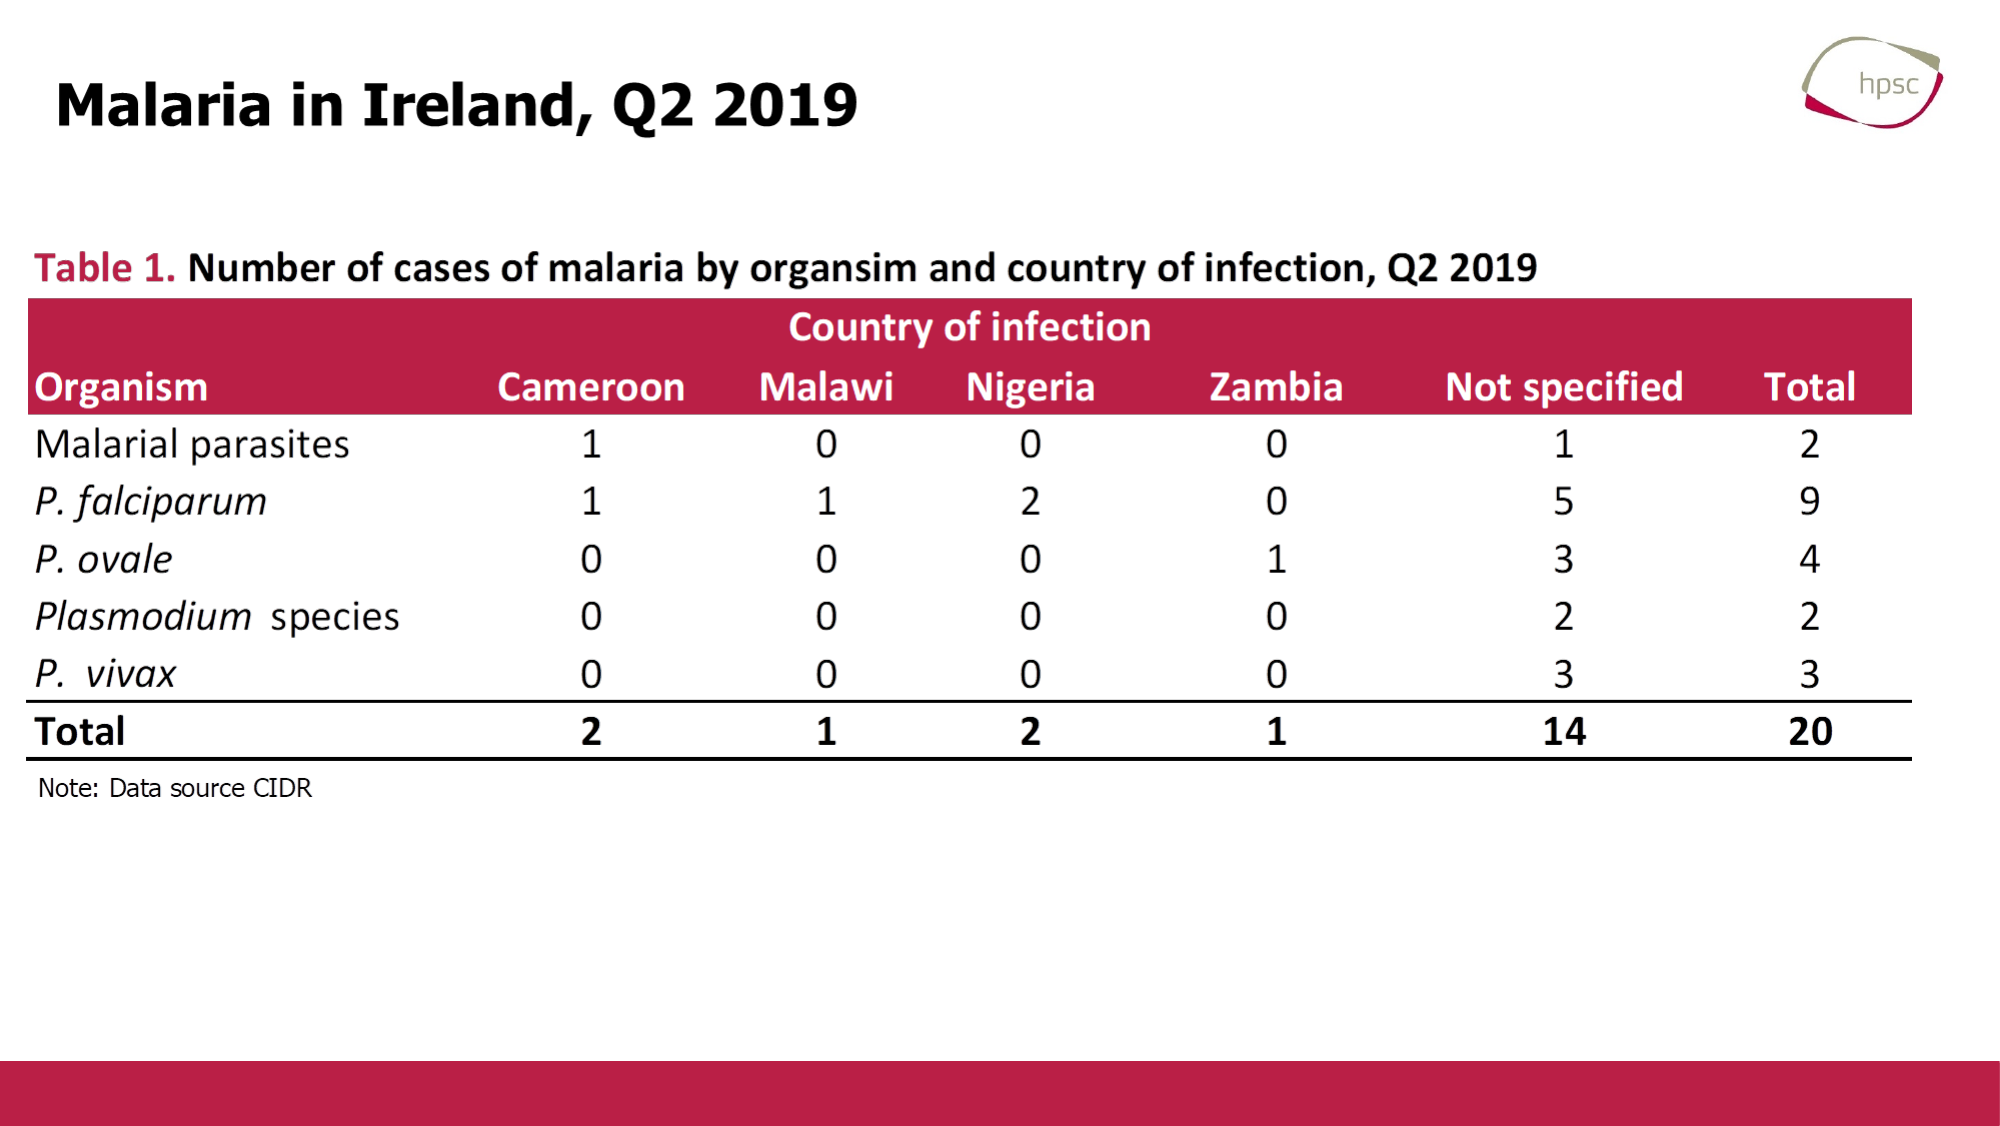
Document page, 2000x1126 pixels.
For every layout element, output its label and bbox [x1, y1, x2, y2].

picture [0, 12, 1956, 809]
